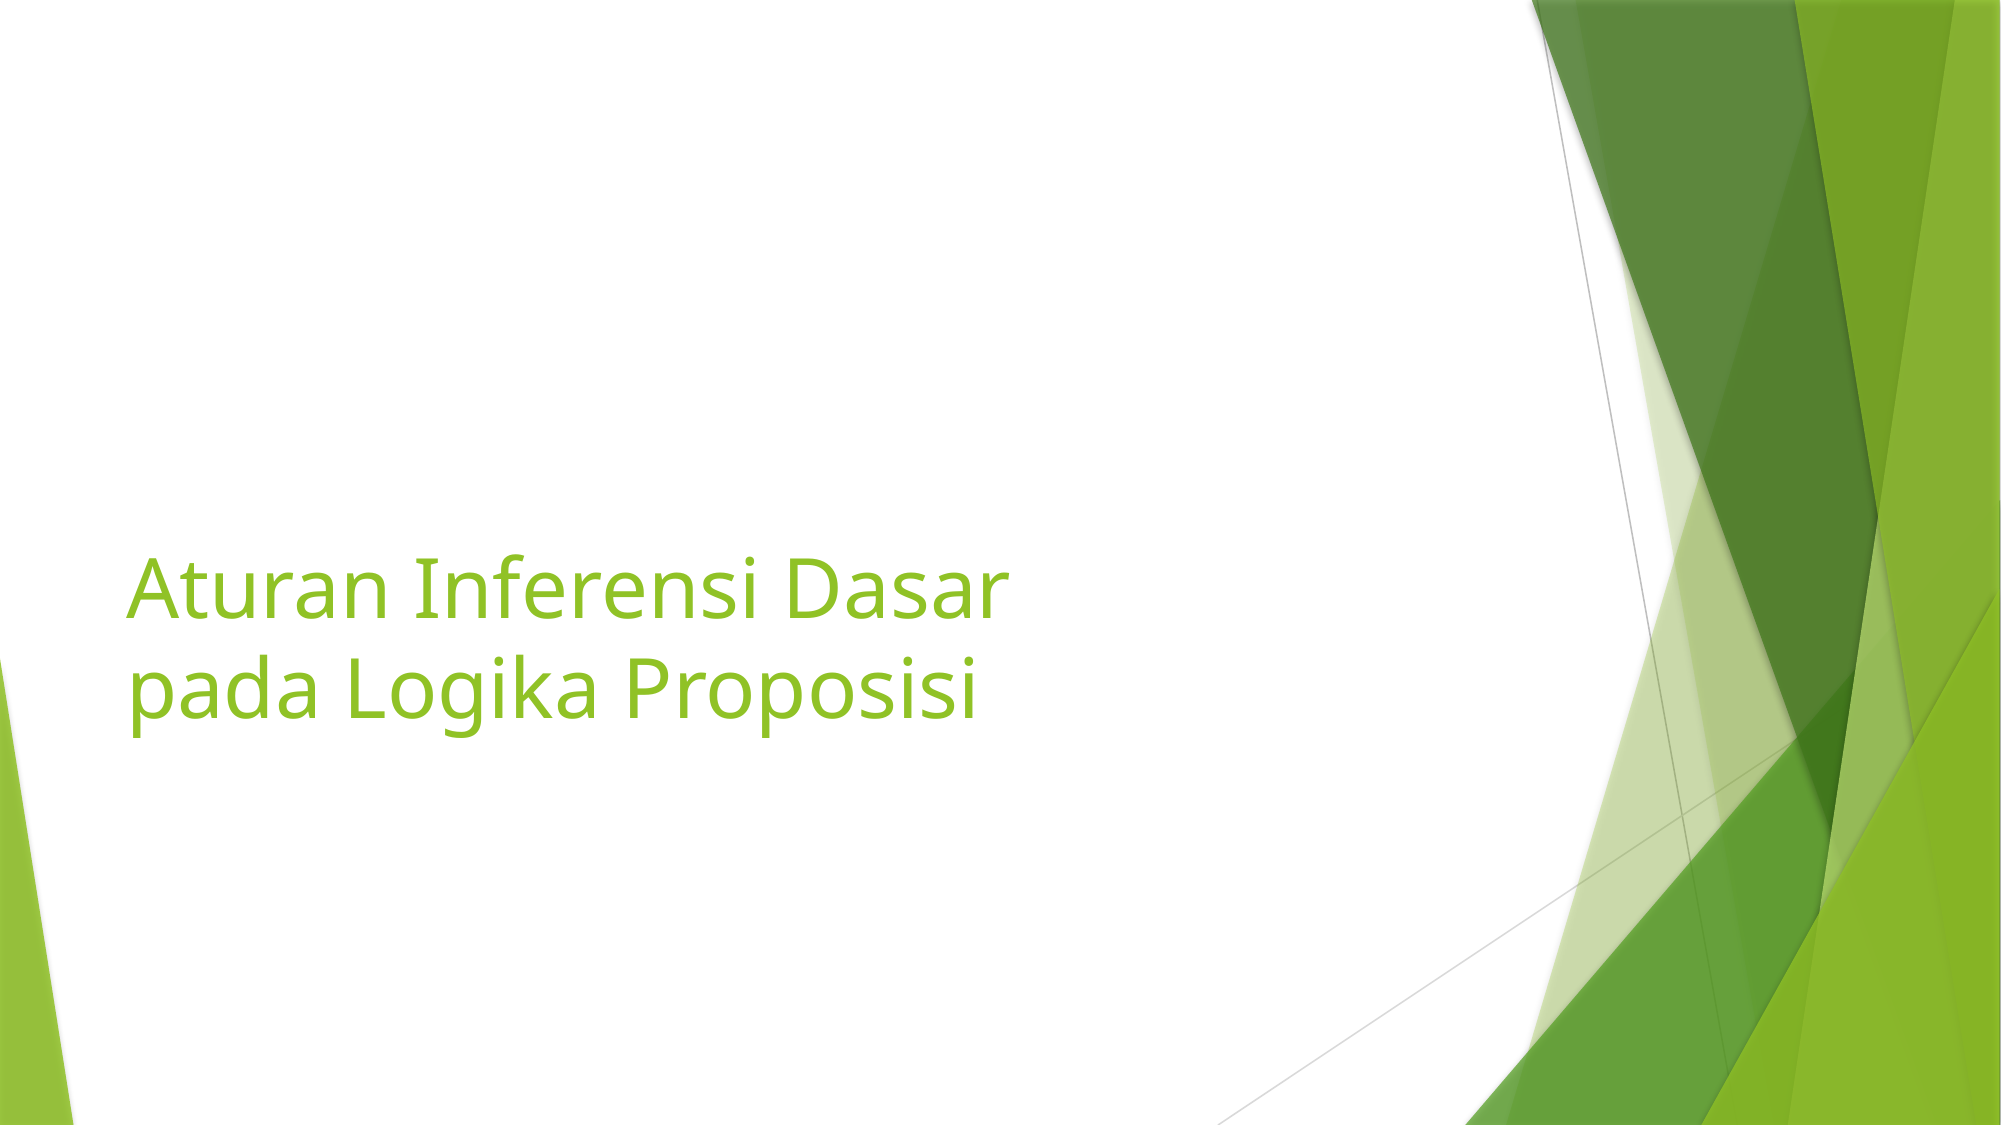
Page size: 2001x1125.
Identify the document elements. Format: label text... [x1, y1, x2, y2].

title Aturan Inferensi Dasar pada Logika Proposisi [111, 443, 1522, 743]
